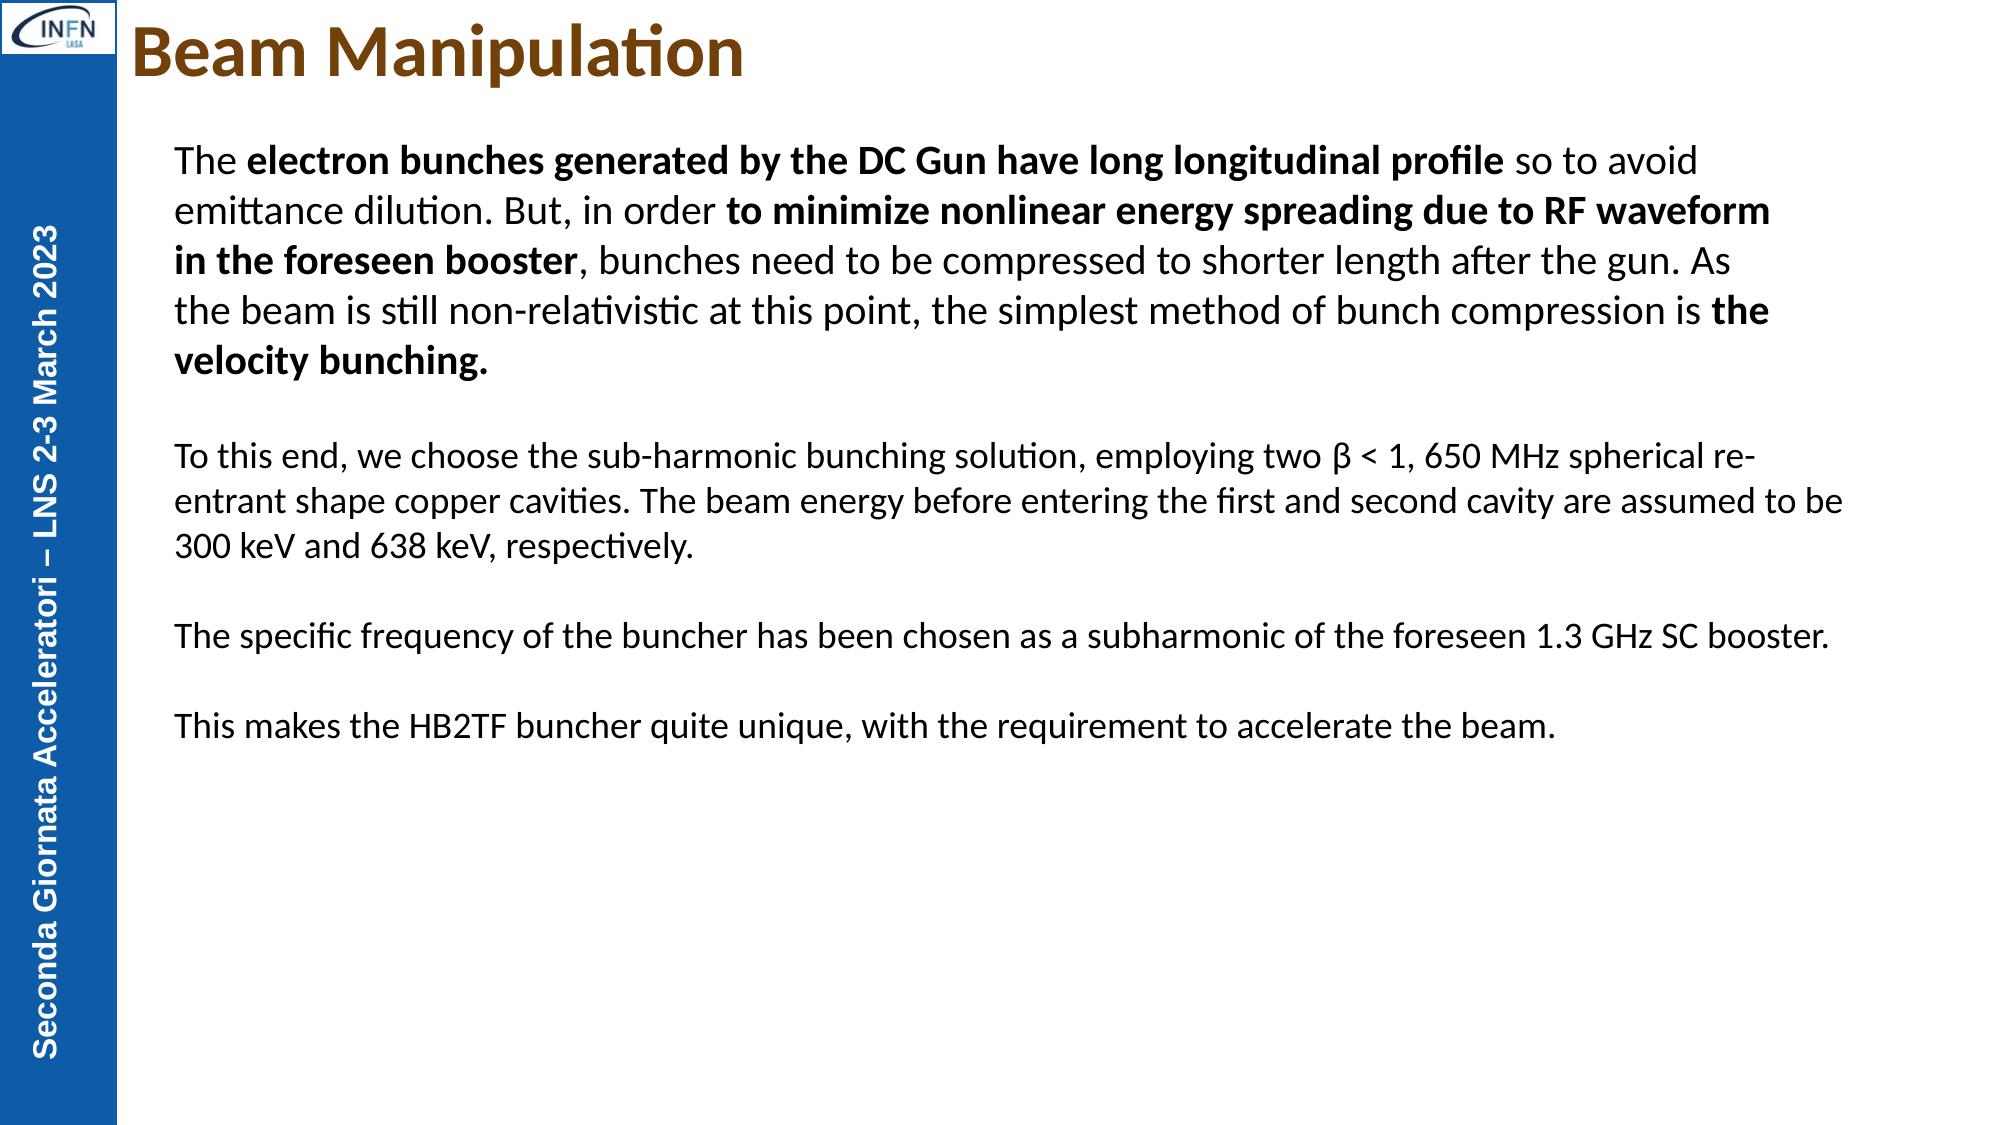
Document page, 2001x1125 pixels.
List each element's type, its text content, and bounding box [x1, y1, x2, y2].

text_box The electron bunches generated by the DC Gun have long longitudinal profile so to avoid emittance dilution. But, in order to minimize nonlinear energy spreading due to RF waveform in the foreseen booster, bunches need to be compressed to shorter length after the gun. As the beam is still non-relativistic at this point, the simplest method of bunch compression is the velocity bunching. [159, 125, 1808, 423]
picture [2, 3, 115, 54]
title Beam Manipulation [130, 11, 1931, 94]
text_box To this end, we choose the sub-harmonic bunching solution, employing two β < 1, 650 MHz spherical re-entrant shape copper cavities. The beam energy before entering the first and second cavity are assumed to be 300 keV and 638 keV, respectively. The specific frequency of the buncher has been chosen as a subharmonic of the foreseen 1.3 GHz SC booster. This makes the HB2TF buncher quite unique, with the requirement to accelerate the beam. [159, 423, 1870, 798]
